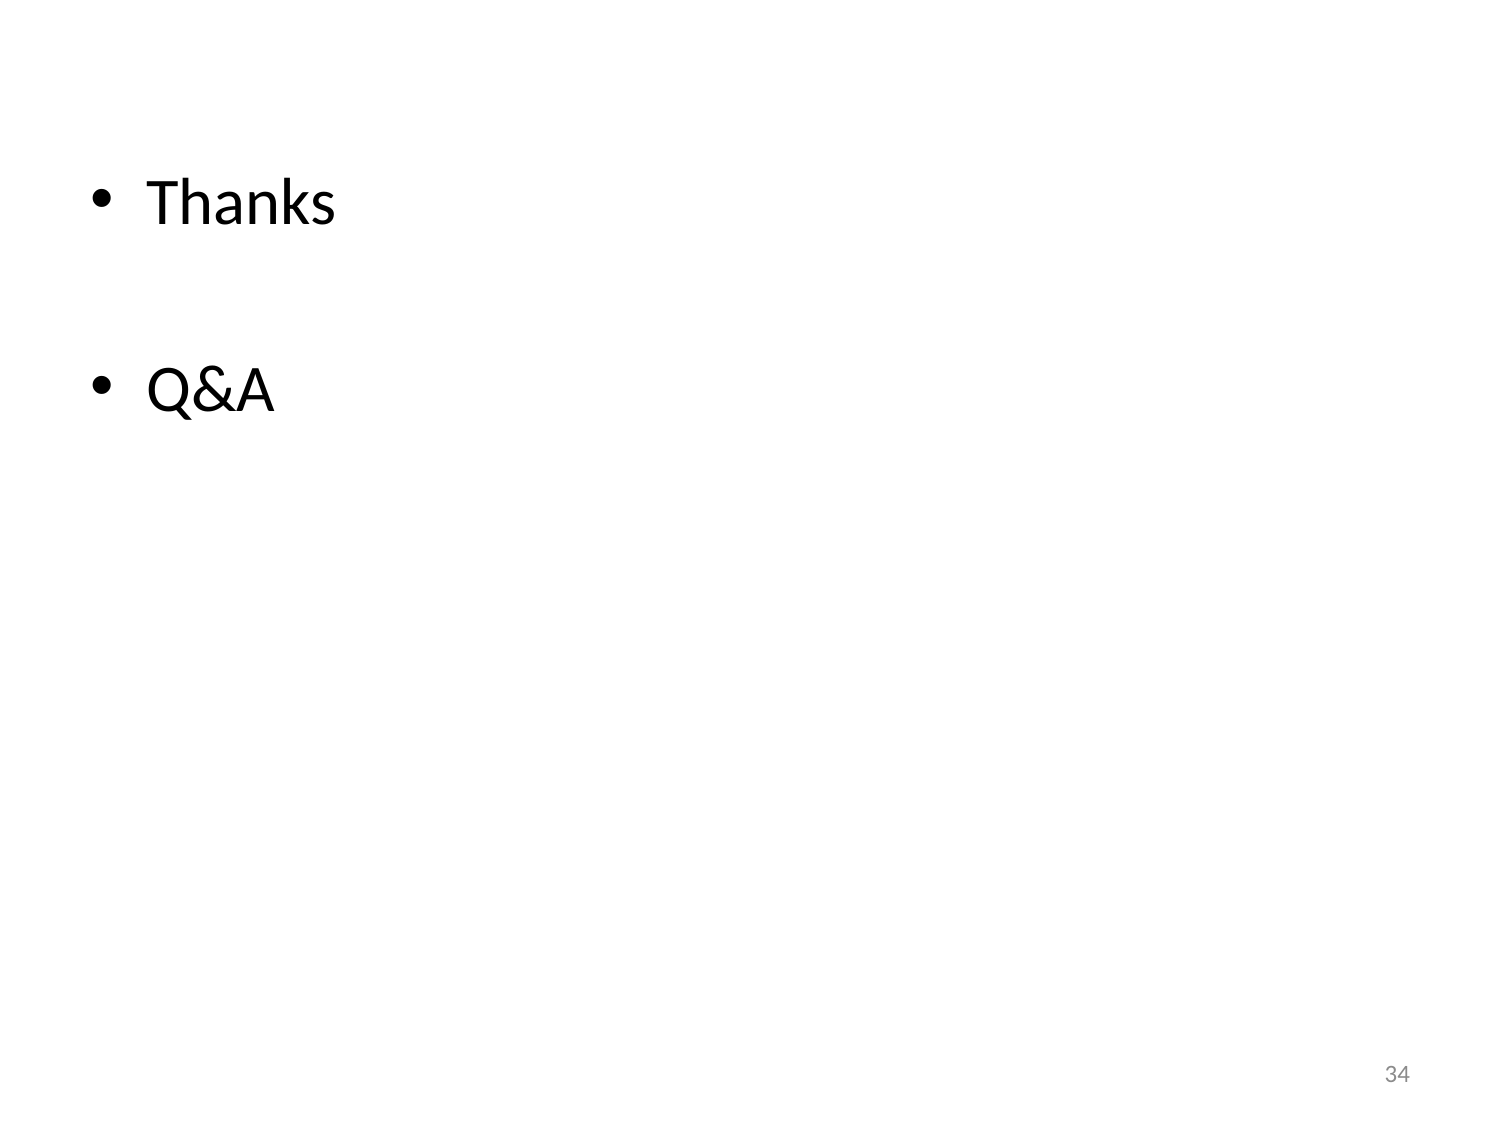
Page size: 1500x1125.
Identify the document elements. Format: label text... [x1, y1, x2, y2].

slide_number 34 [1074, 1042, 1425, 1103]
list Thanks Q&A [75, 149, 1425, 1005]
